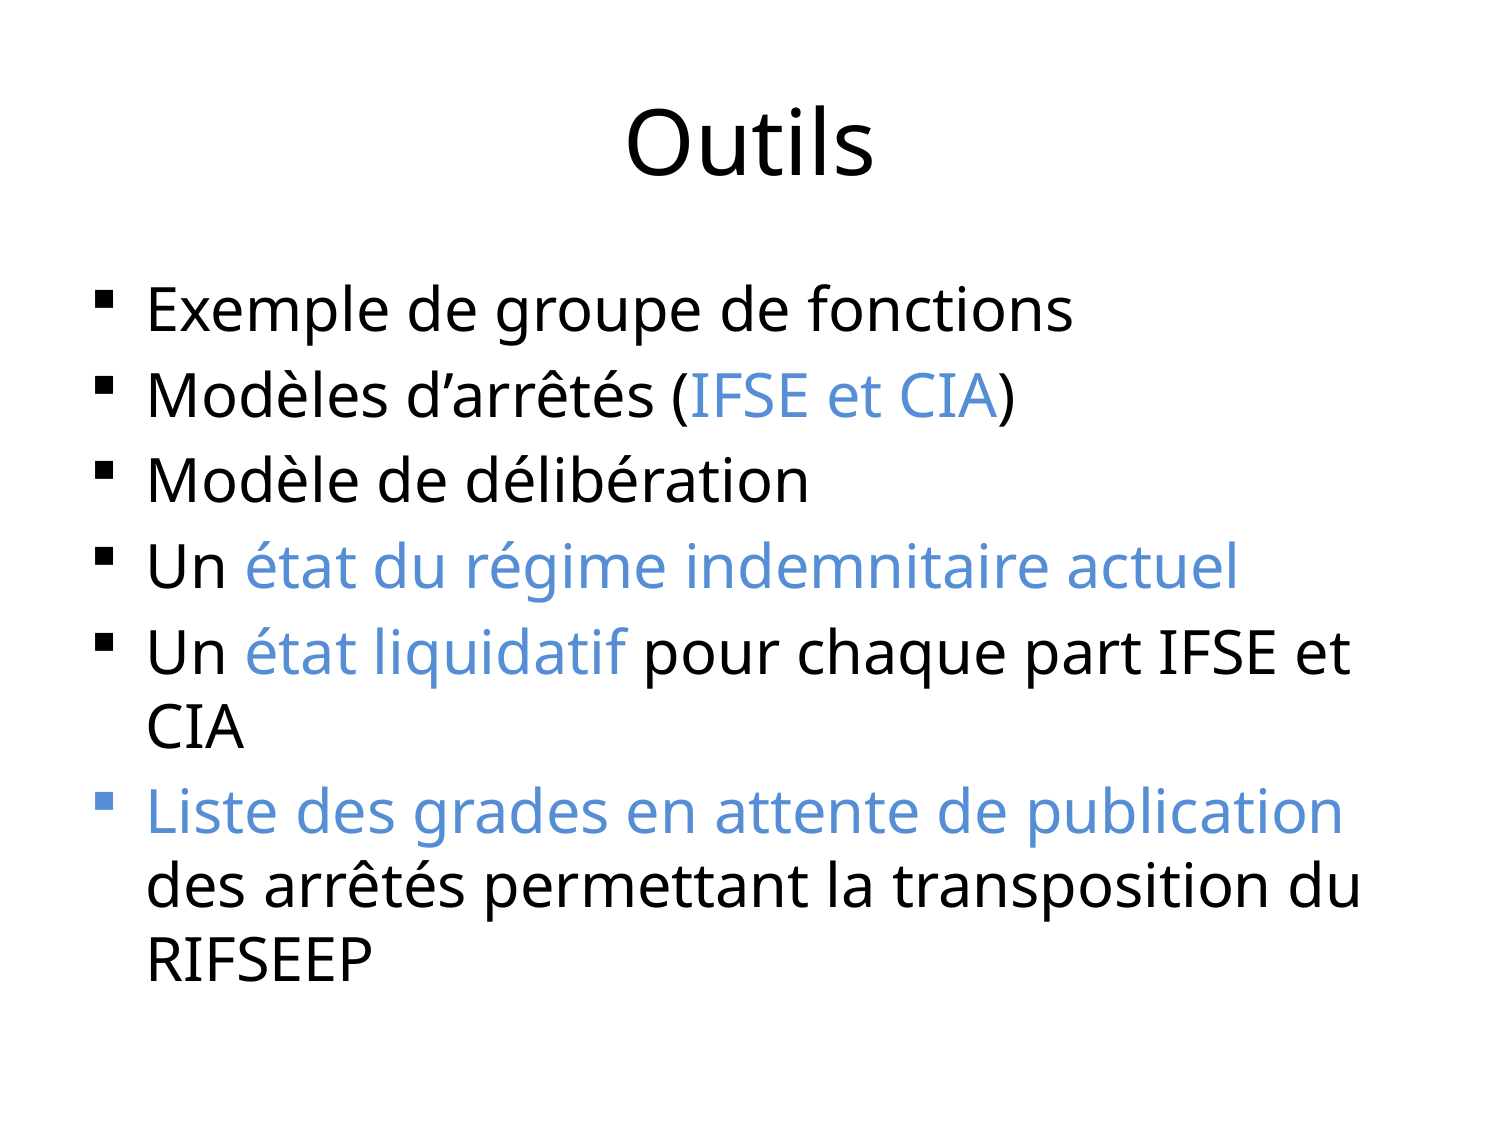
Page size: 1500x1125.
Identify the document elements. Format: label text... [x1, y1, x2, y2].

title Outils [75, 45, 1425, 233]
list Exemple de groupe de fonctions Modèles d’arrêtés (IFSE et CIA) Modèle de délibération Un état du régime indemnitaire actuel Un état liquidatif pour chaque part IFSE et CIA Liste des grades en attente de publication des arrêtés permettant la transposition du RIFSEEP [75, 262, 1425, 1005]
